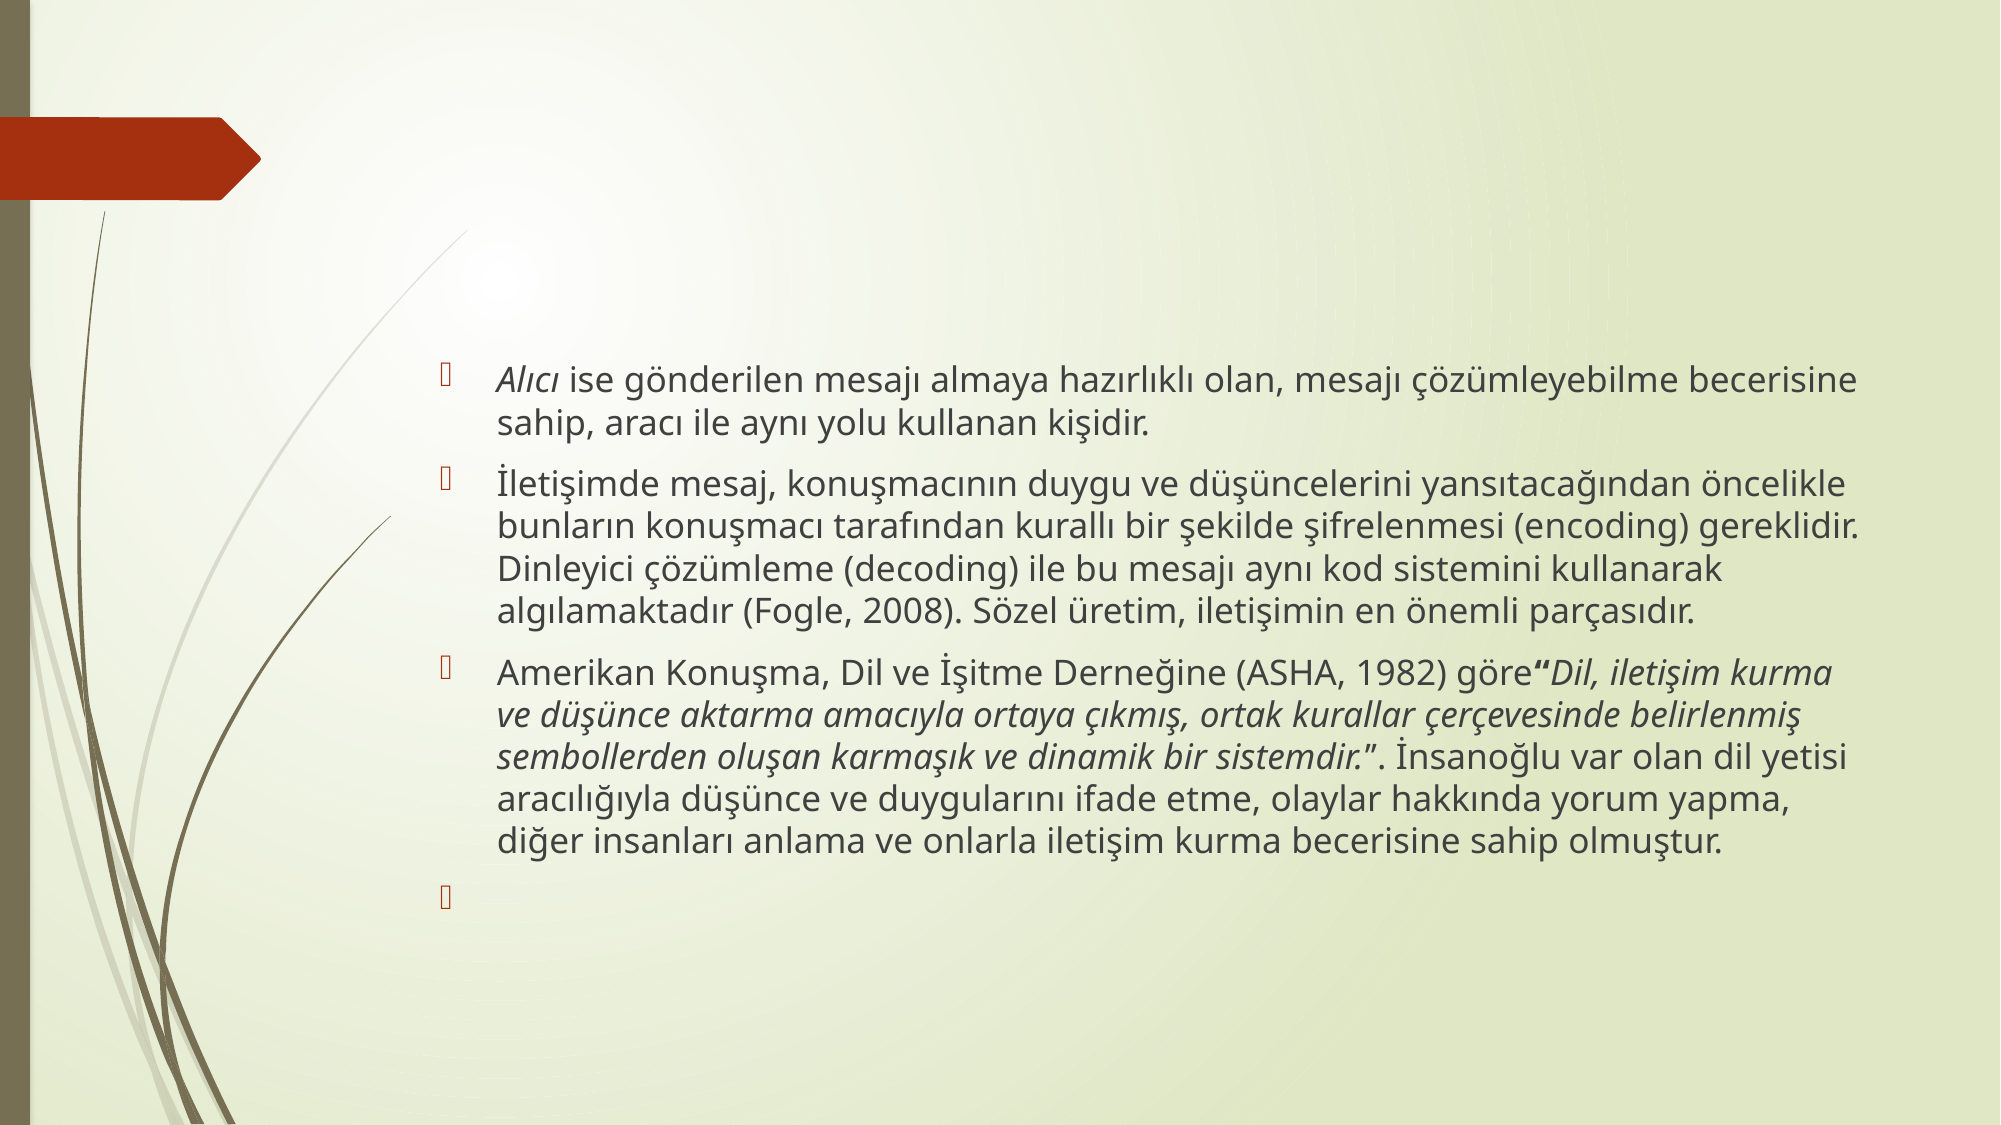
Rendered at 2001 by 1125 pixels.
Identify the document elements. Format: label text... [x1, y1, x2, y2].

list Alıcı ise gönderilen mesajı almaya hazırlıklı olan, mesajı çözümleyebilme becerisine sahip, aracı ile aynı yolu kullanan kişidir. İletişimde mesaj, konuşmacının duygu ve düşüncelerini yansıtacağından öncelikle bunların konuşmacı tarafından kurallı bir şekilde şifrelenmesi (encoding) gereklidir. Dinleyici çözümleme (decoding) ile bu mesajı aynı kod sistemini kullanarak algılamaktadır (Fogle, 2008). Sözel üretim, iletişimin en önemli parçasıdır. Amerikan Konuşma, Dil ve İşitme Derneğine (ASHA, 1982) göre“Dil, iletişim kurma ve düşünce aktarma amacıyla ortaya çıkmış, ortak kurallar çerçevesinde belirlenmiş sembollerden oluşan karmaşık ve dinamik bir sistemdir.’’. İnsanoğlu var olan dil yetisi aracılığıyla düşünce ve duygularını ifade etme, olaylar hakkında yorum yapma, diğer insanları anlama ve onlarla iletişim kurma becerisine sahip olmuştur. [424, 350, 1888, 970]
